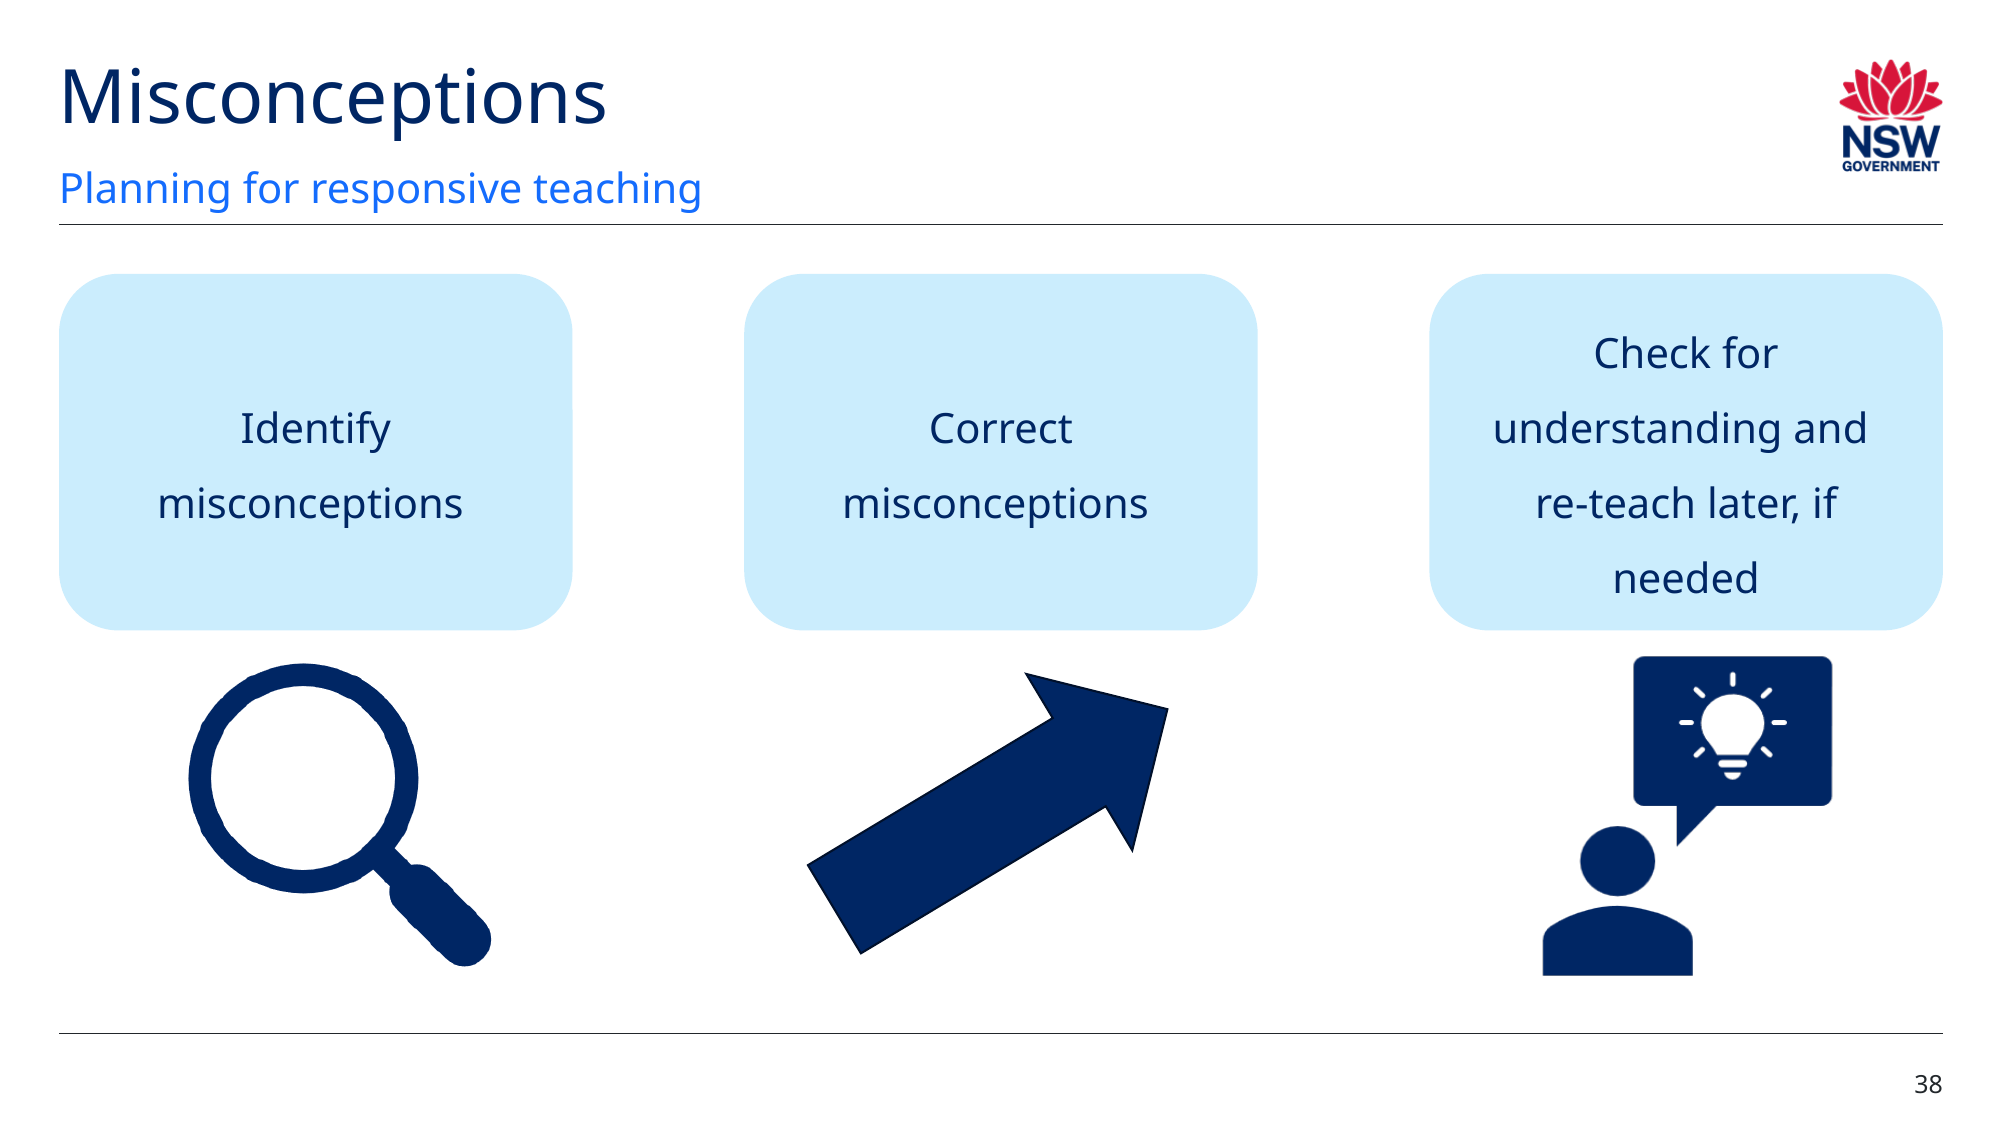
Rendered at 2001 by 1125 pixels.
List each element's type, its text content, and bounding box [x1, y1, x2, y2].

picture [1479, 620, 1894, 1008]
slide_number 38 [1824, 1068, 1943, 1099]
title Misconceptions [59, 59, 1713, 149]
text_box Identify misconceptions [58, 272, 574, 632]
picture [1839, 59, 1943, 172]
text_box [806, 672, 1169, 955]
text_box Check for understanding and re-teach later, if needed [1428, 272, 1944, 631]
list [155, 630, 523, 998]
text_box Correct misconceptions [743, 272, 1259, 632]
list Planning for responsive teaching [59, 161, 1713, 212]
